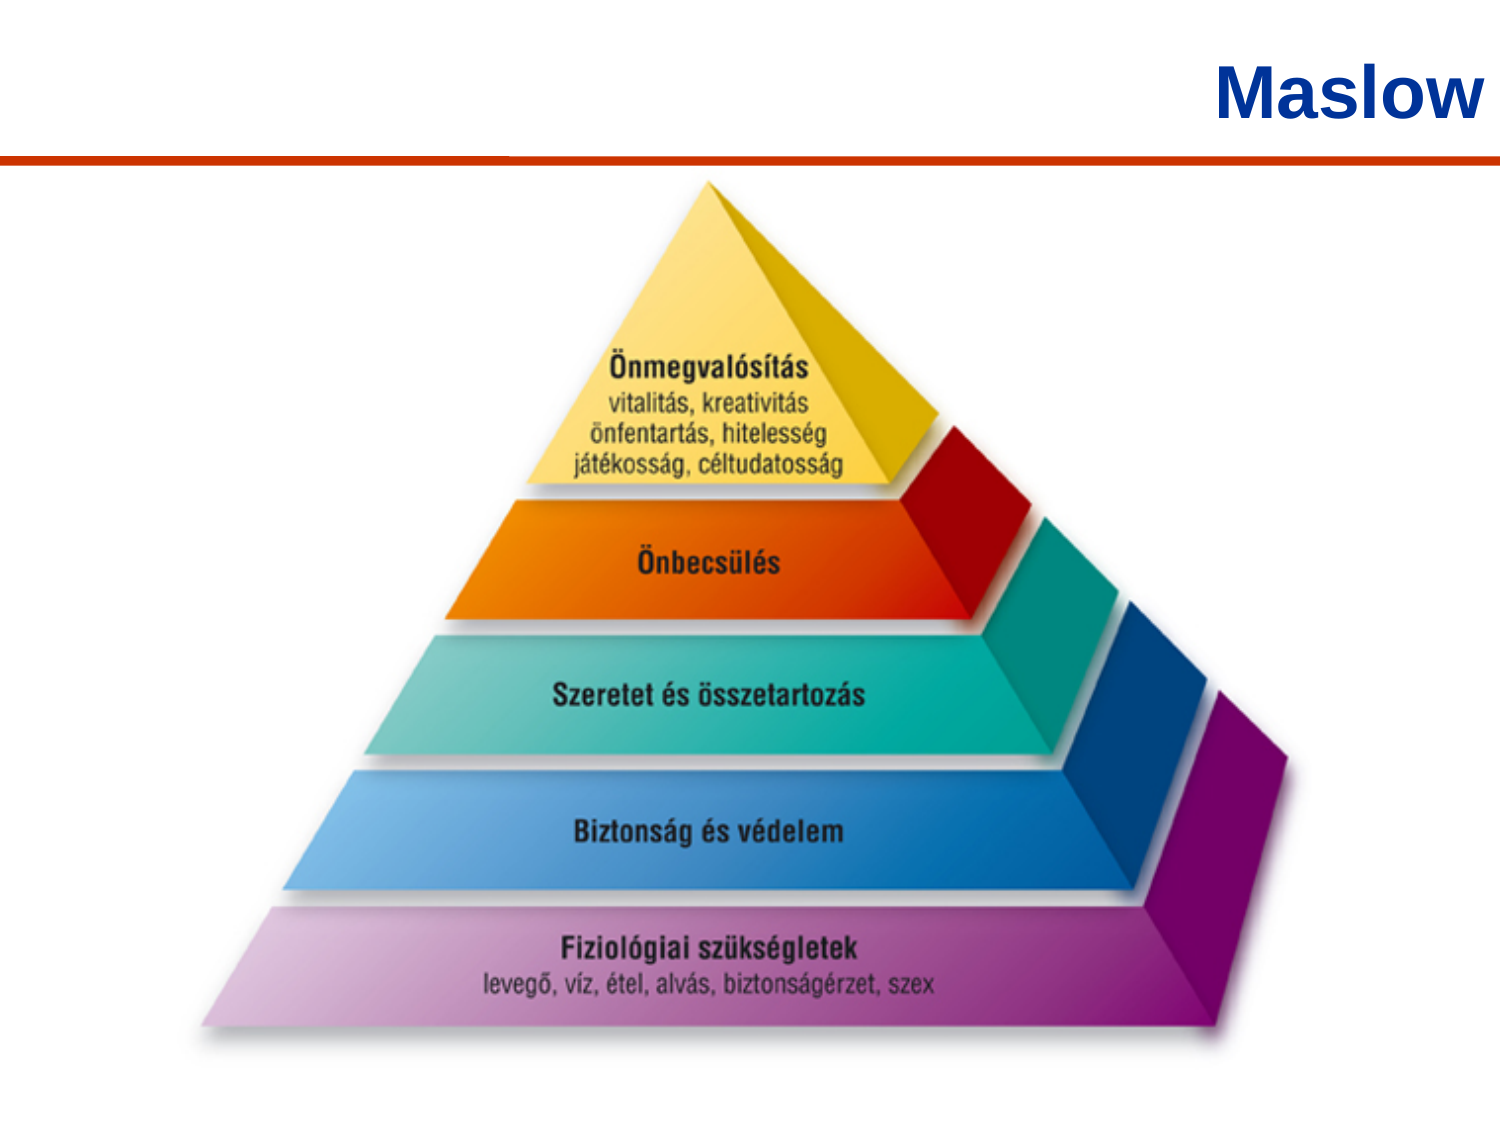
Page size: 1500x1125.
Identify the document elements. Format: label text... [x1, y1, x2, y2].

picture [171, 167, 1317, 1071]
title Maslow [149, 18, 1500, 159]
